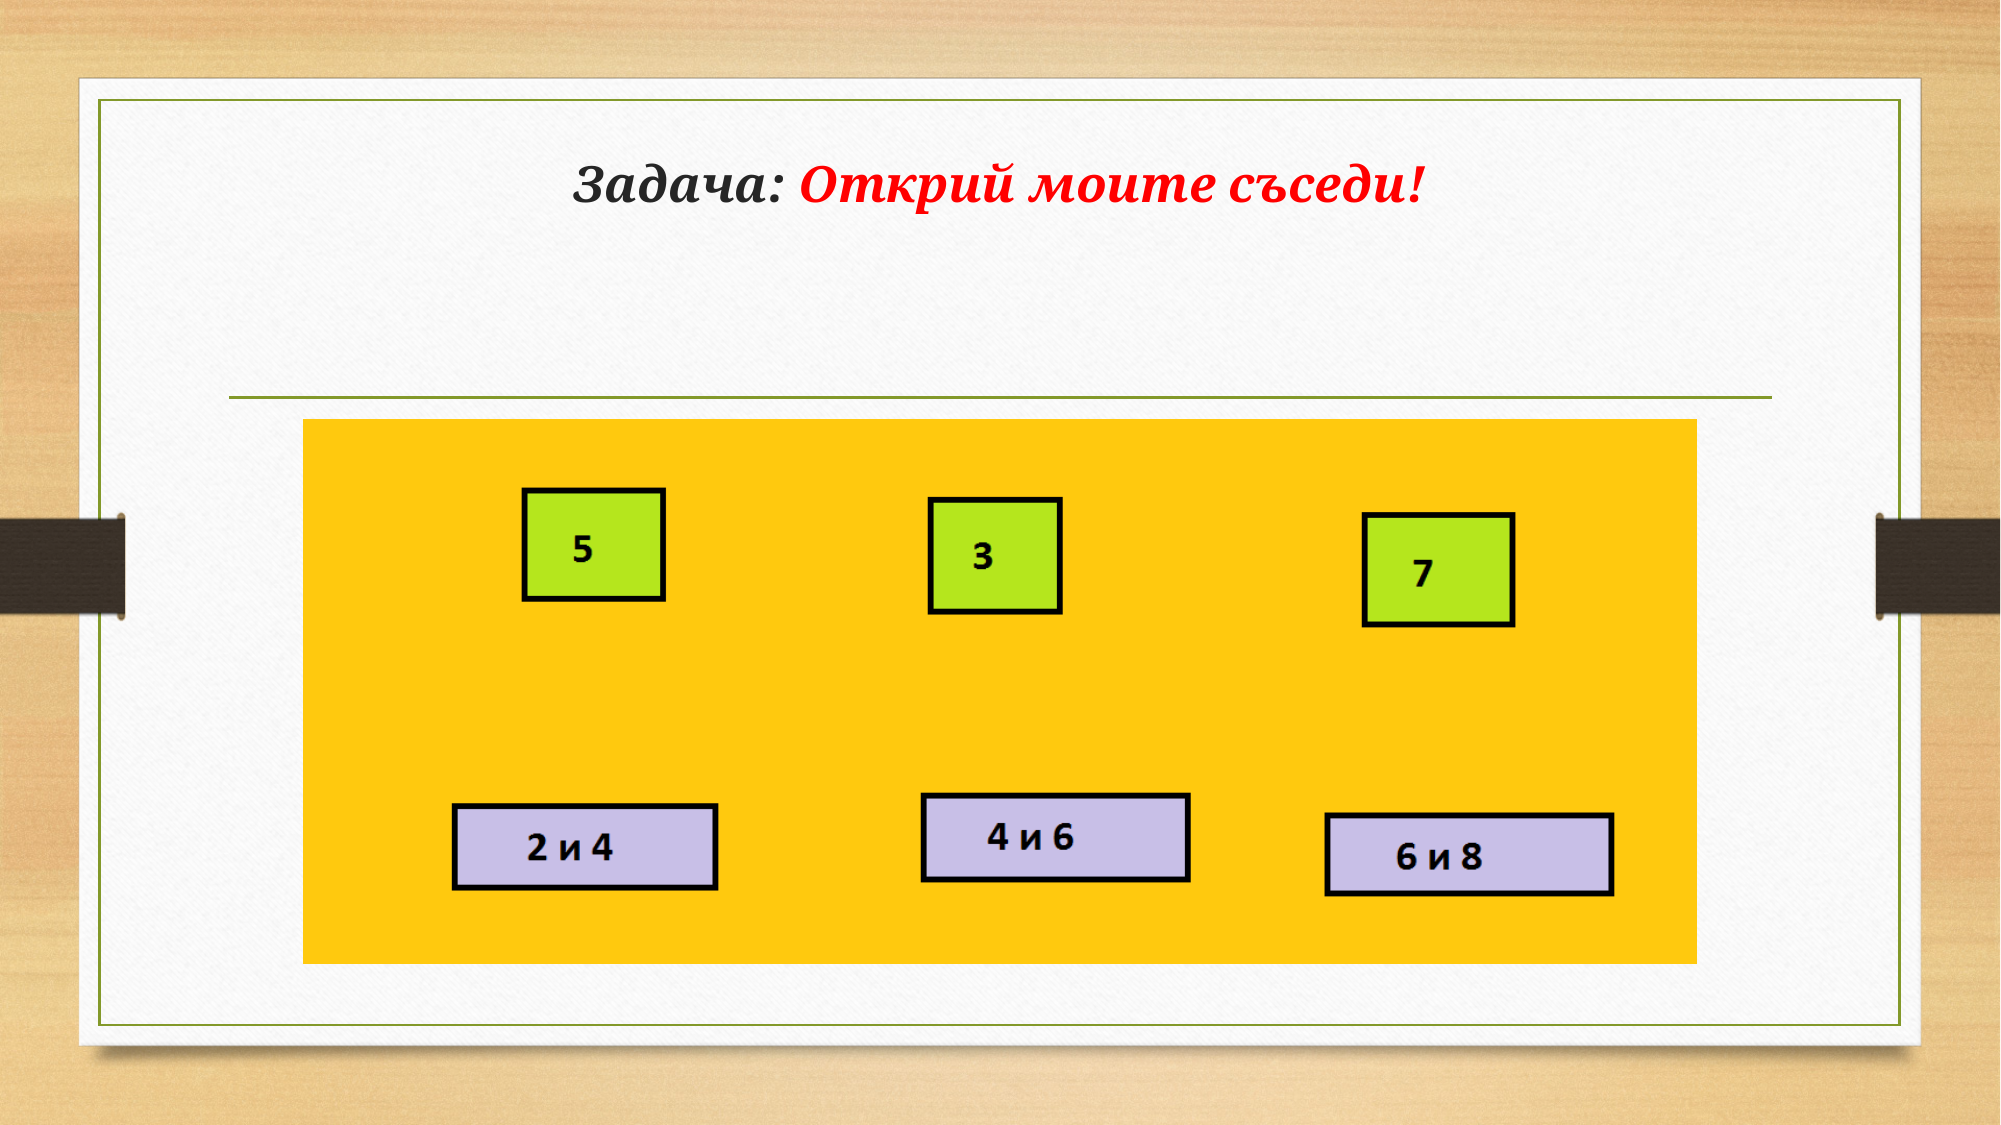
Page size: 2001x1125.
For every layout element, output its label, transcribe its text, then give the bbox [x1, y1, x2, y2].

picture [0, 0, 2001, 1125]
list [303, 419, 1697, 964]
title Задача: Открий моите съседи! [174, 105, 1825, 260]
